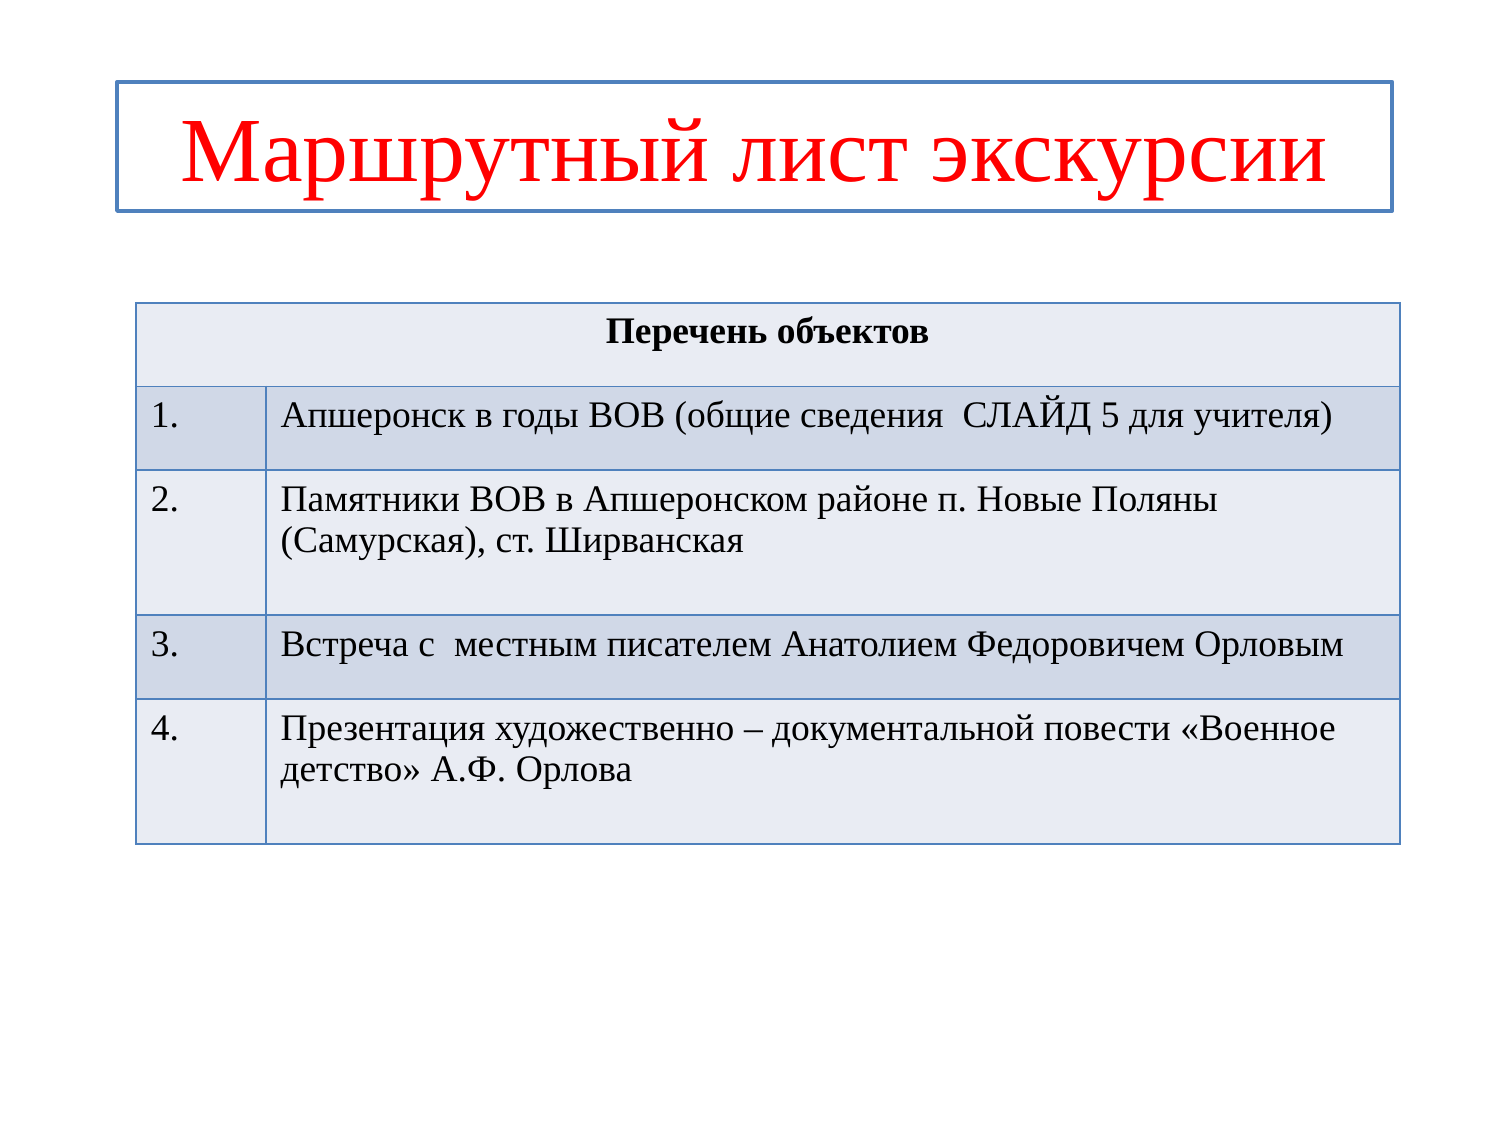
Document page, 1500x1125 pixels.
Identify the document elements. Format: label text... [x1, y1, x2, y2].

table_cell Презентация художественно – документальной повести «Военное детство» А.Ф. Орлова [267, 700, 1399, 843]
table_header Перечень объектов [137, 304, 1399, 386]
table_cell 2. [137, 471, 265, 614]
table_cell Апшеронск в годы ВОВ (общие сведения СЛАЙД 5 для учителя) [267, 387, 1399, 469]
table_cell Встреча с местным писателем Анатолием Федоровичем Орловым [267, 616, 1399, 698]
table_cell Памятники ВОВ в Апшеронском районе п. Новые Поляны (Самурская), ст. Ширванская [267, 471, 1399, 614]
table_cell 3. [137, 616, 265, 698]
table_cell 4. [137, 700, 265, 843]
text_box Маршрутный лист экскурсии [115, 80, 1394, 213]
table_cell 1. [137, 387, 265, 469]
